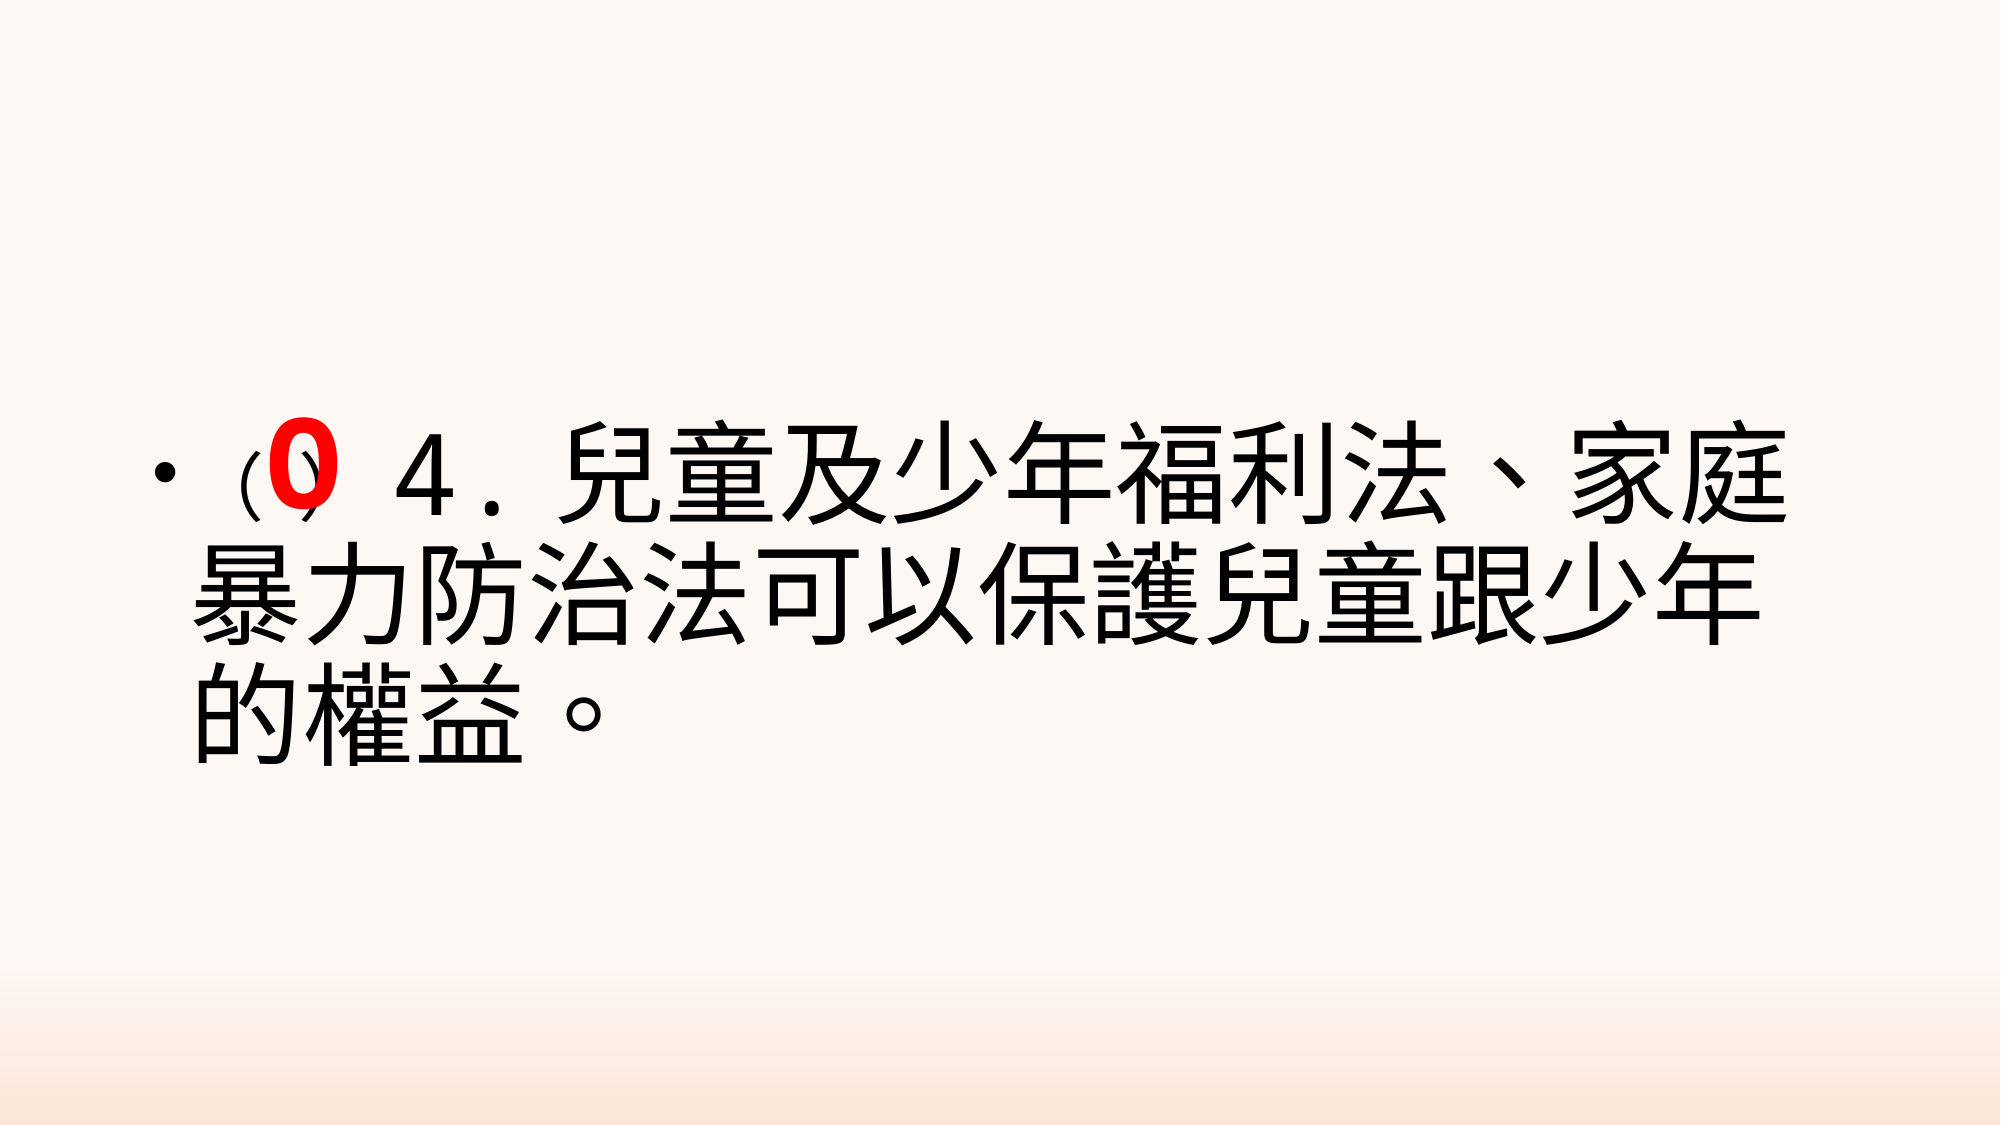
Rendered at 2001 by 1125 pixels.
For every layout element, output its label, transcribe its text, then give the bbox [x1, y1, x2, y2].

list （ ）4.兒童及少年福利法、家庭暴力防治法可以保護兒童跟少年的權益。 [137, 299, 1863, 1014]
text_box O [251, 376, 378, 541]
